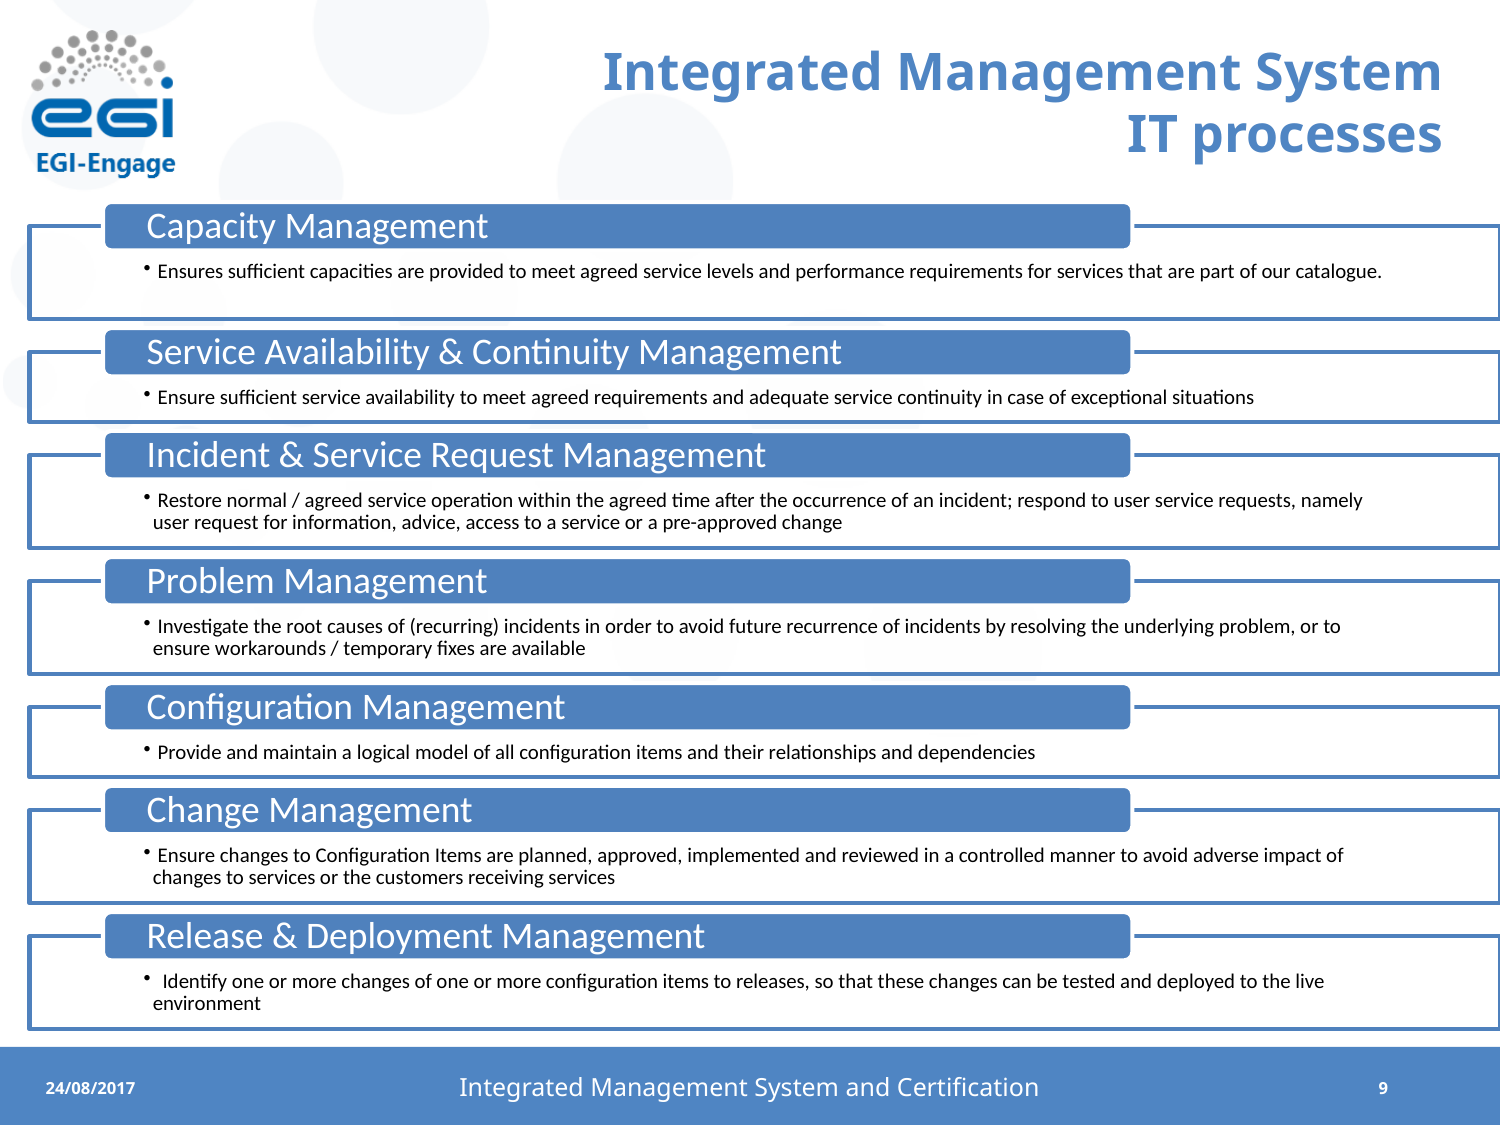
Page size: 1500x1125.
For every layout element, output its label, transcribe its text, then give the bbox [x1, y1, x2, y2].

footer Integrated Management System and Certification [194, 1058, 1306, 1119]
title Integrated Management System IT processes [253, 30, 1459, 171]
picture [3, 0, 1076, 772]
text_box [29, 195, 1500, 1036]
